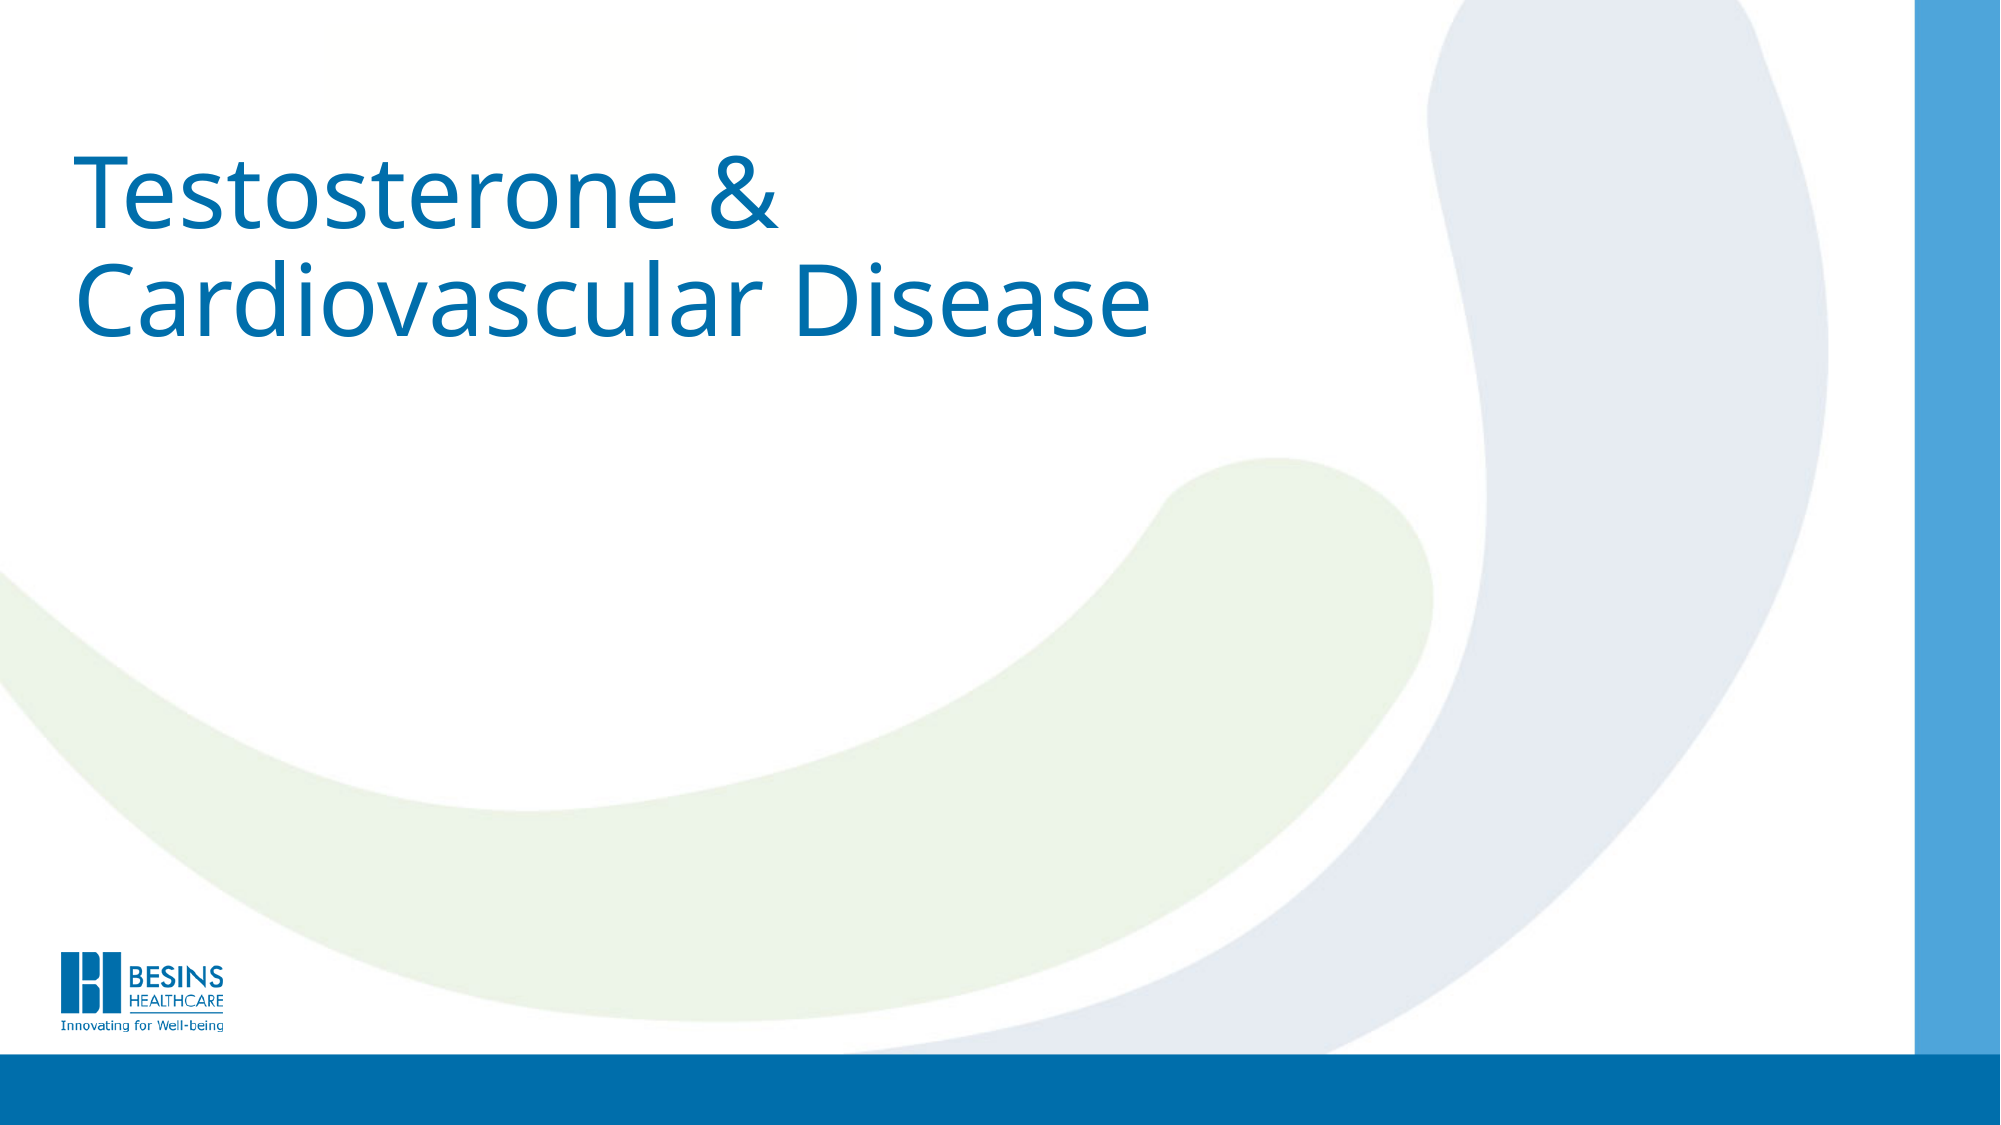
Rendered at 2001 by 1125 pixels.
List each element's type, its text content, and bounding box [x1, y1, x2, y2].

title Testosterone & Cardiovascular Disease [58, 135, 1546, 366]
picture [0, 0, 2000, 1125]
